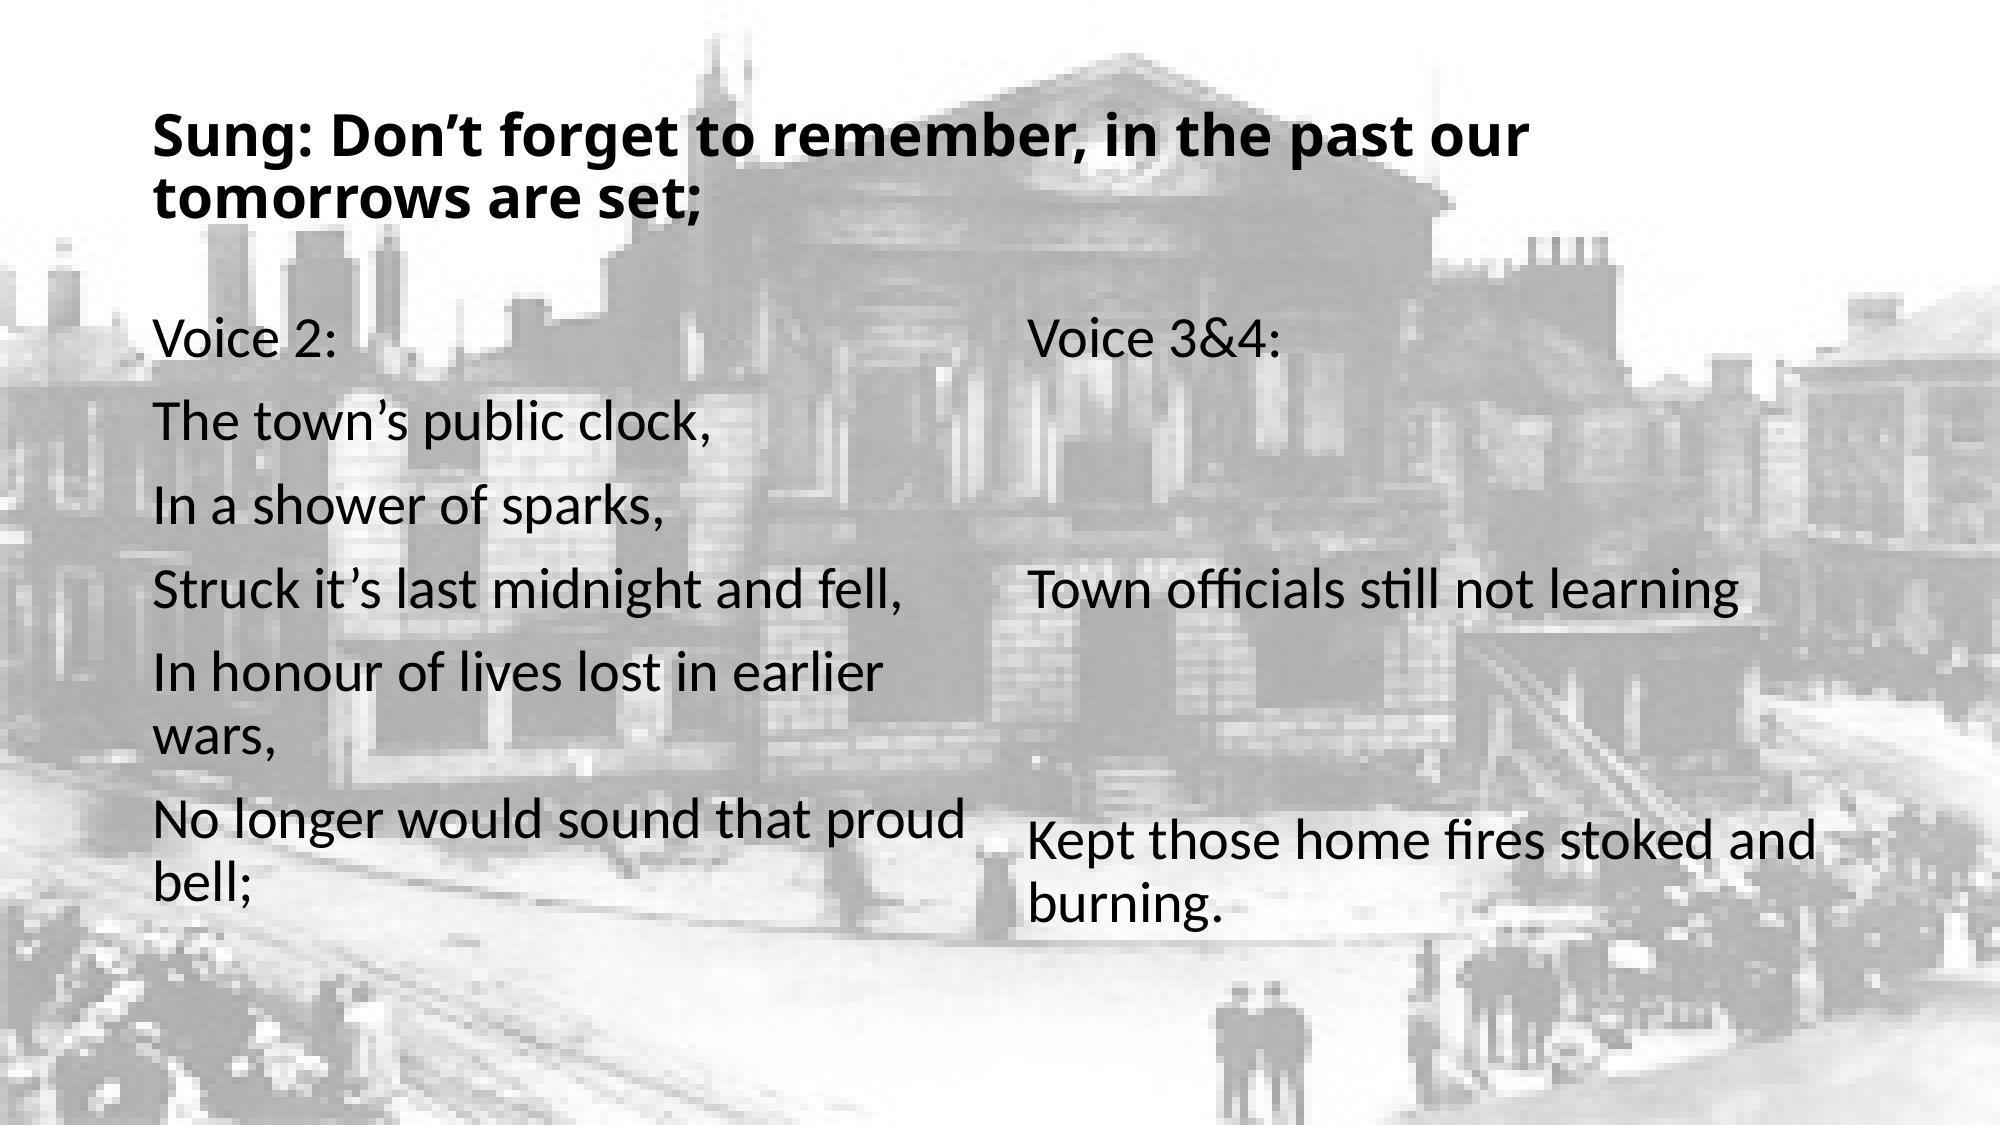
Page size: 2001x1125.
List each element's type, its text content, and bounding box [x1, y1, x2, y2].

title Sung: Don’t forget to remember, in the past our tomorrows are set; [137, 59, 1863, 278]
list Voice 2: The town’s public clock, In a shower of sparks, Struck it’s last midnight and fell, In honour of lives lost in earlier wars, No longer would sound that proud bell; [137, 299, 988, 1014]
list Voice 3&4: Town officials still not learning Kept those home fires stoked and burning. [1012, 299, 1863, 1014]
